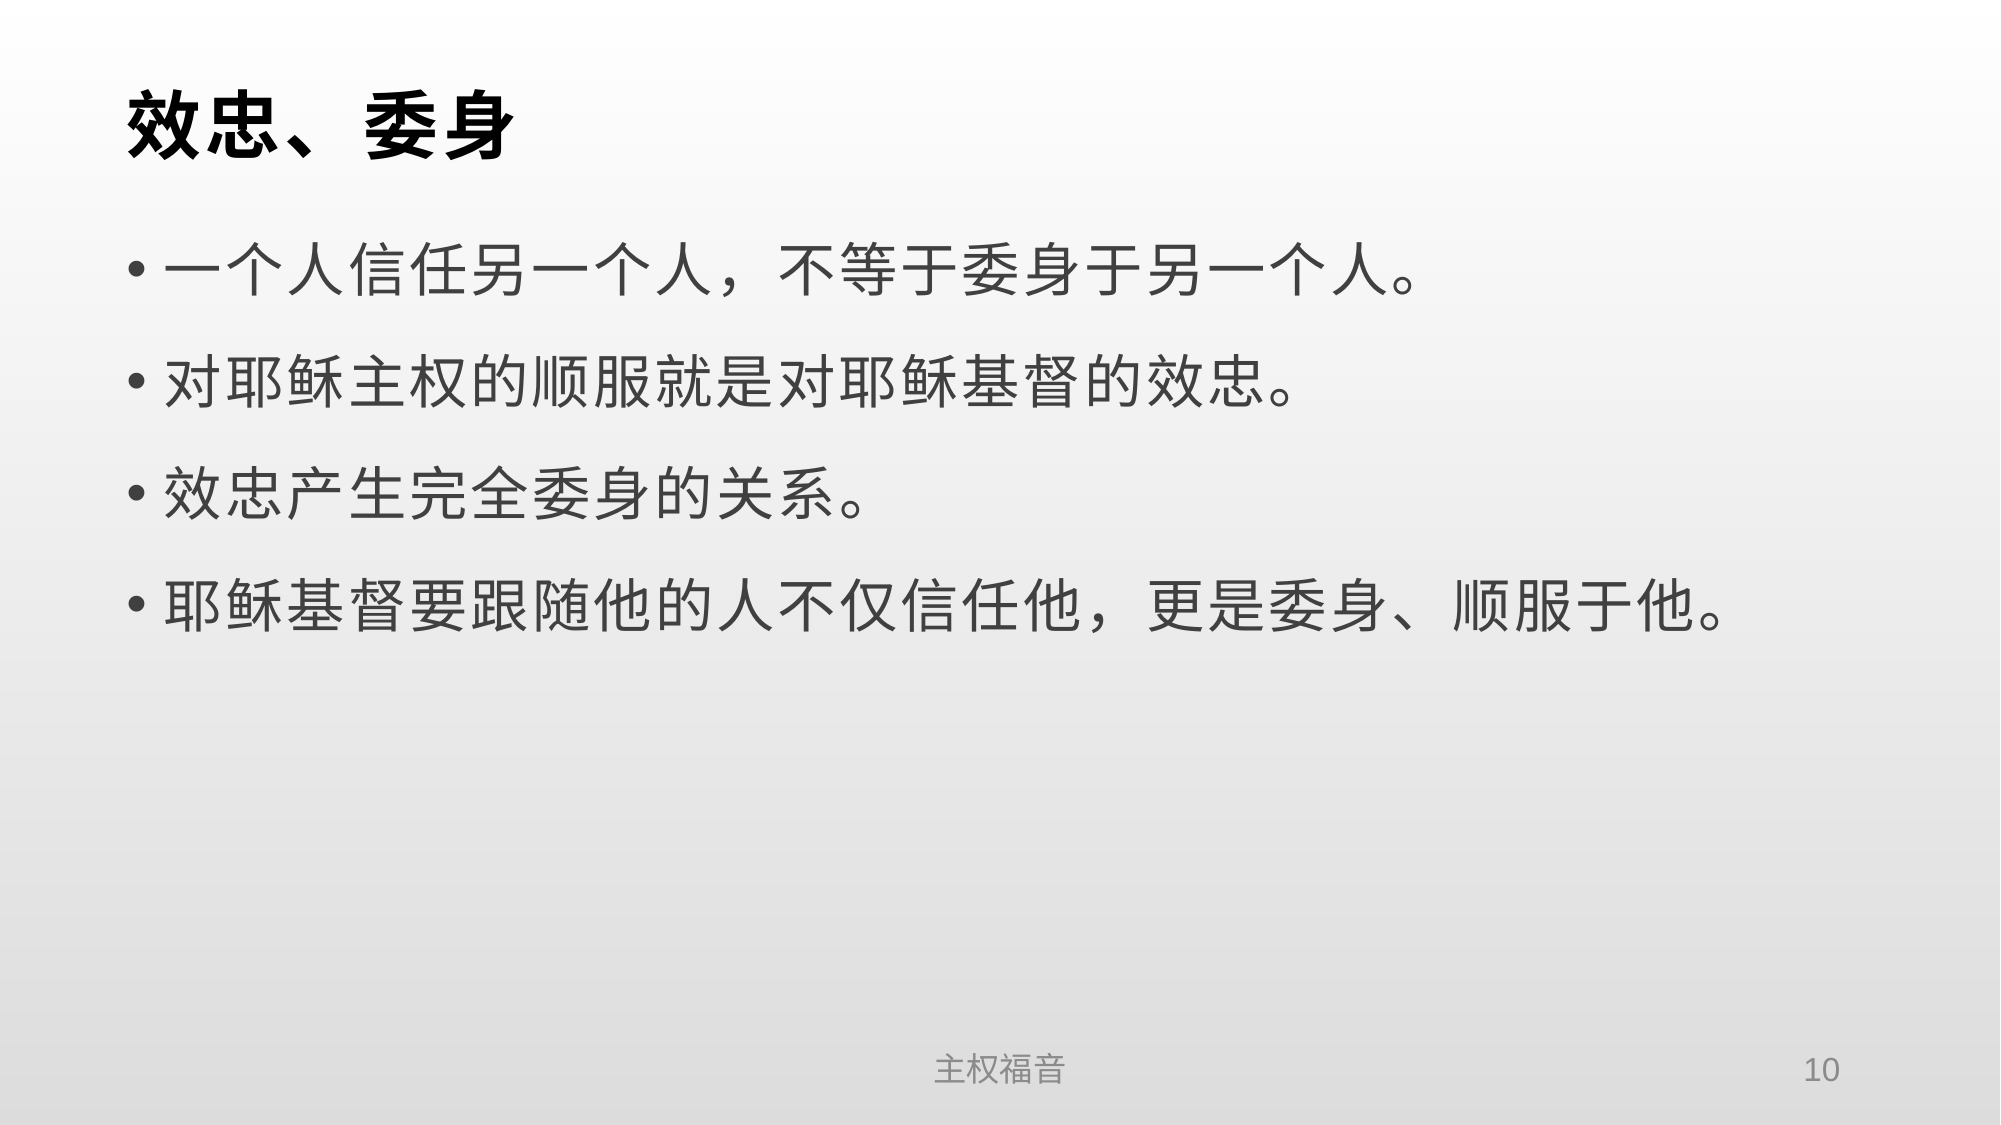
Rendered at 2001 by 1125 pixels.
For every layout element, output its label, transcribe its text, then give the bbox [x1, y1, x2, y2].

slide_number 10 [1412, 1041, 1856, 1094]
list 一个人信任另一个人，不等于委身于另一个人。 对耶稣主权的顺服就是对耶稣基督的效忠。 效忠产生完全委身的关系。 耶稣基督要跟随他的人不仅信任他，更是委身、顺服于他。 [109, 212, 1891, 1040]
footer 主权福音 [675, 1041, 1325, 1094]
title 效忠、委身 [109, 70, 1891, 178]
